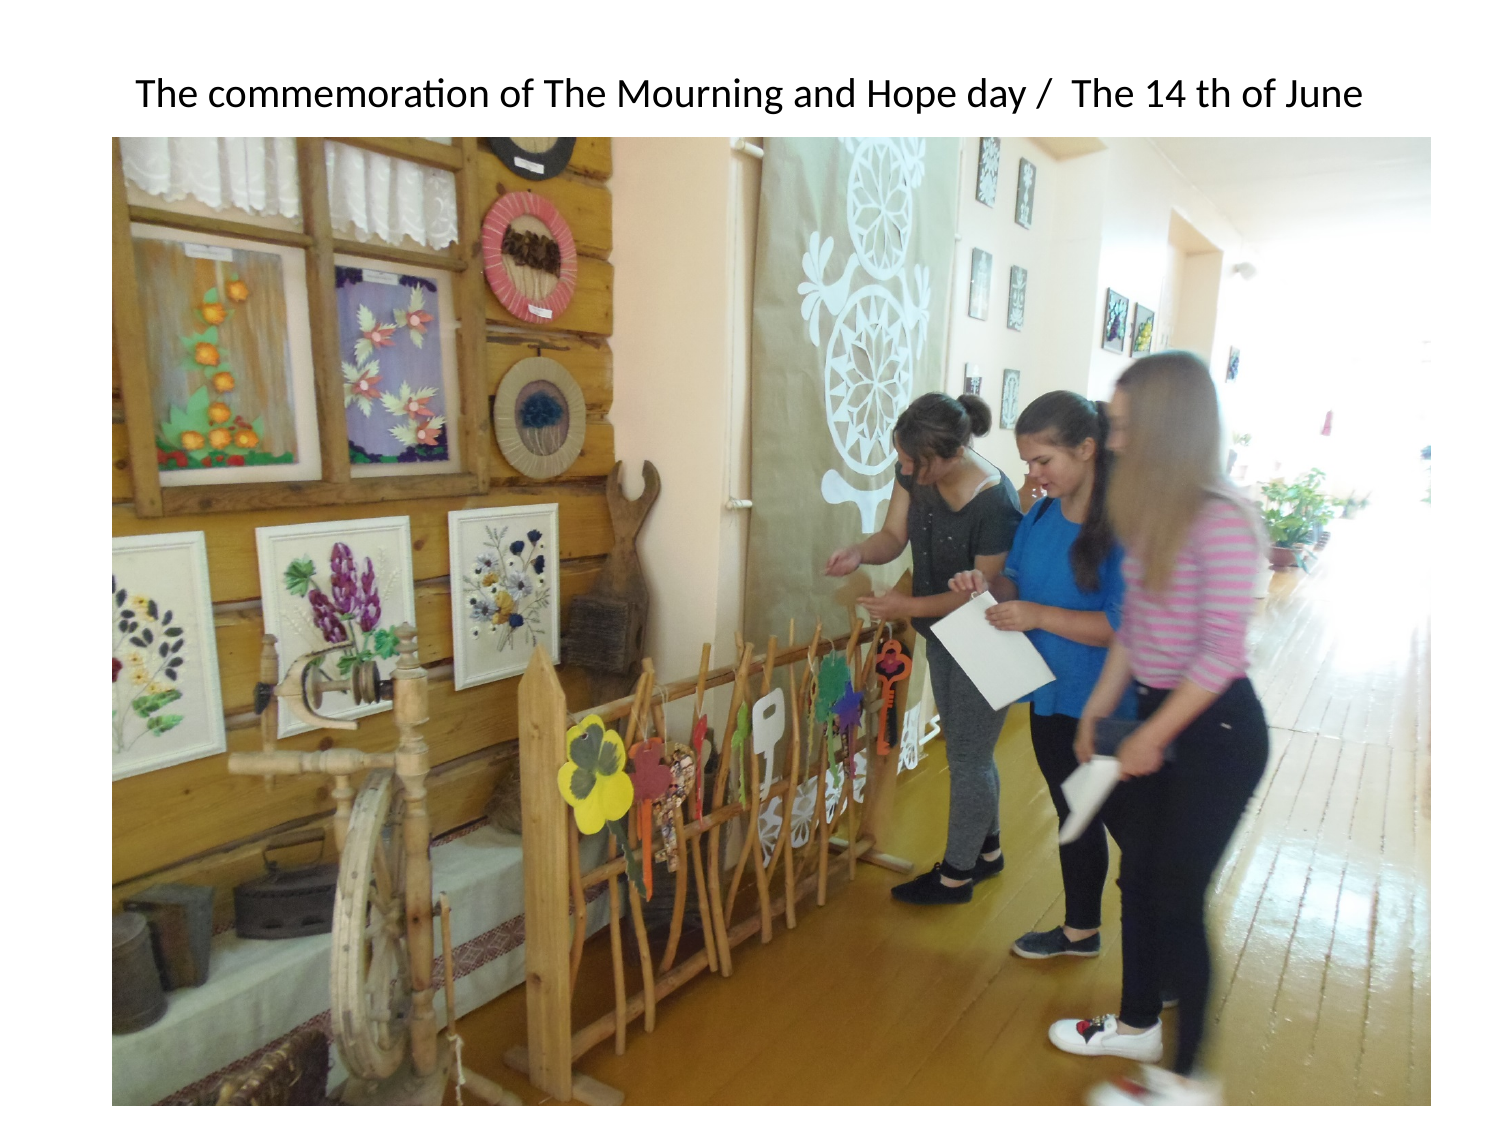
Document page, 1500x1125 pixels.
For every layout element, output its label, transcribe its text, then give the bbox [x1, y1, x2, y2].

picture [111, 136, 1431, 1107]
title The commemoration of The Mourning and Hope day / The 14 th of June [75, 45, 1425, 138]
